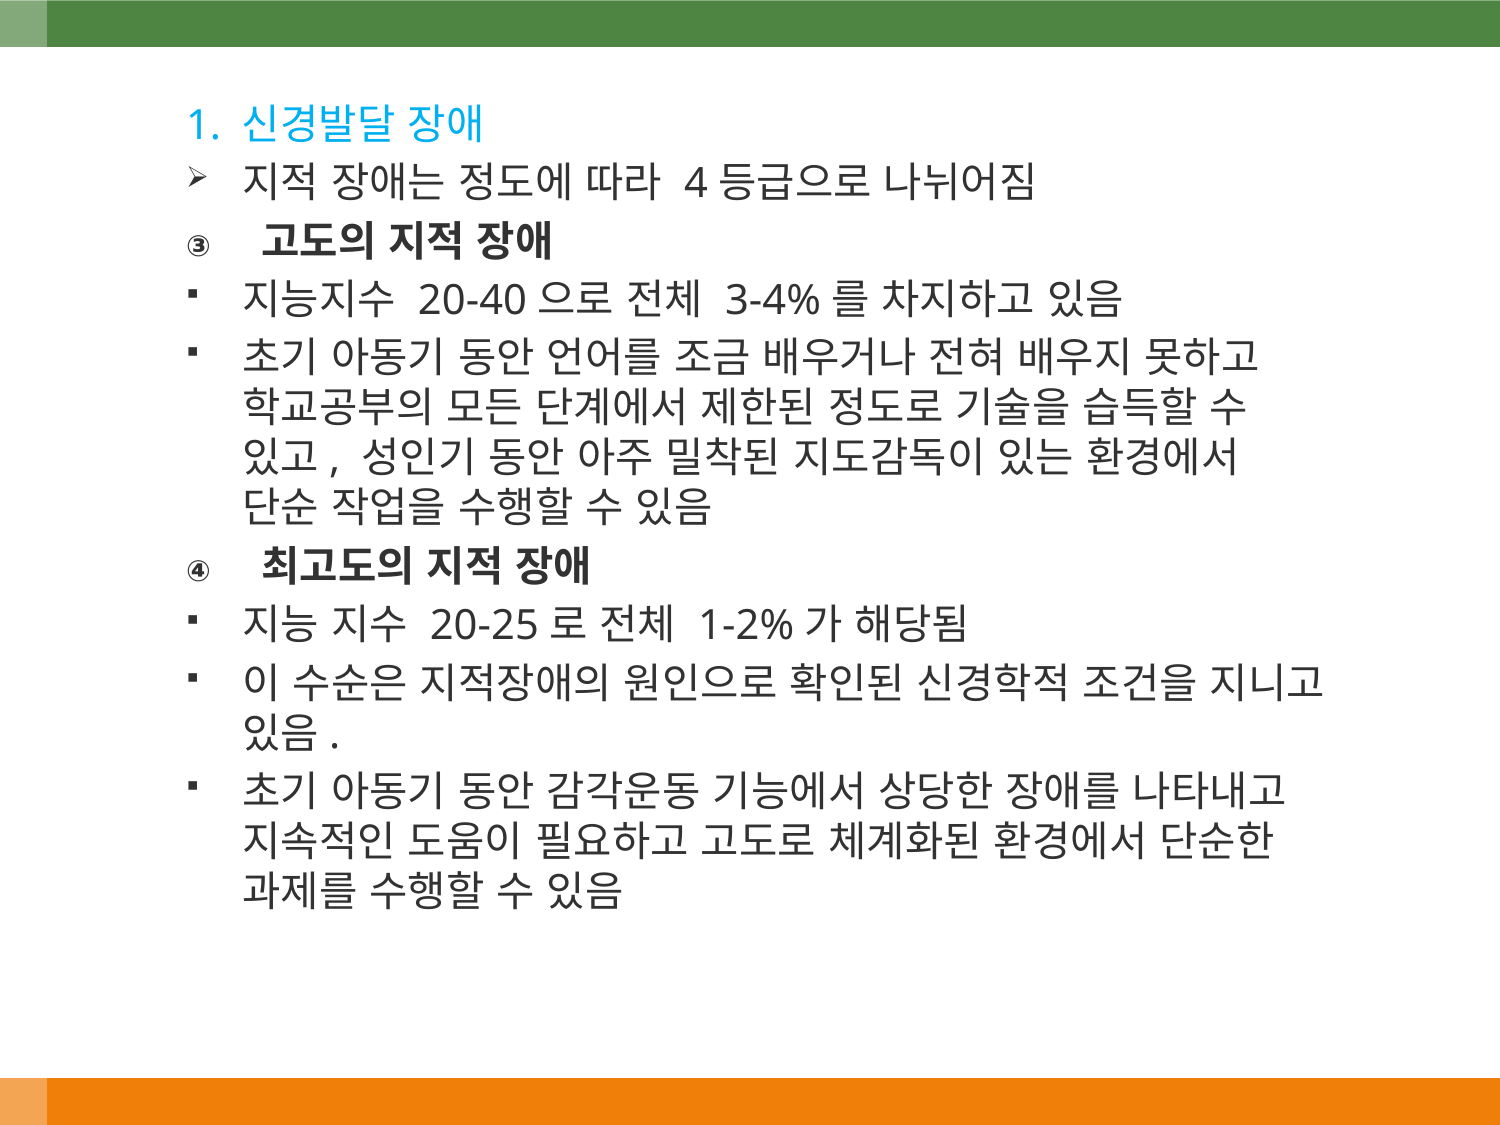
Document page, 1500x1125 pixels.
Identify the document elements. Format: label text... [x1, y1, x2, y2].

list 1. 신경발달 장애 지적 장애는 정도에 따라 4등급으로 나뉘어짐 고도의 지적 장애 지능지수 20-40으로 전체 3-4%를 차지하고 있음 초기 아동기 동안 언어를 조금 배우거나 전혀 배우지 못하고 학교공부의 모든 단계에서 제한된 정도로 기술을 습득할 수 있고, 성인기 동안 아주 밀착된 지도감독이 있는 환경에서 단순 작업을 수행할 수 있음 최고도의 지적 장애 지능 지수 20-25로 전체 1-2%가 해당됨 이 수순은 지적장애의 원인으로 확인된 신경학적 조건을 지니고 있음. 초기 아동기 동안 감각운동 기능에서 상당한 장애를 나타내고 지속적인 도움이 필요하고 고도로 체계화된 환경에서 단순한 과제를 수행할 수 있음 [171, 90, 1341, 1071]
